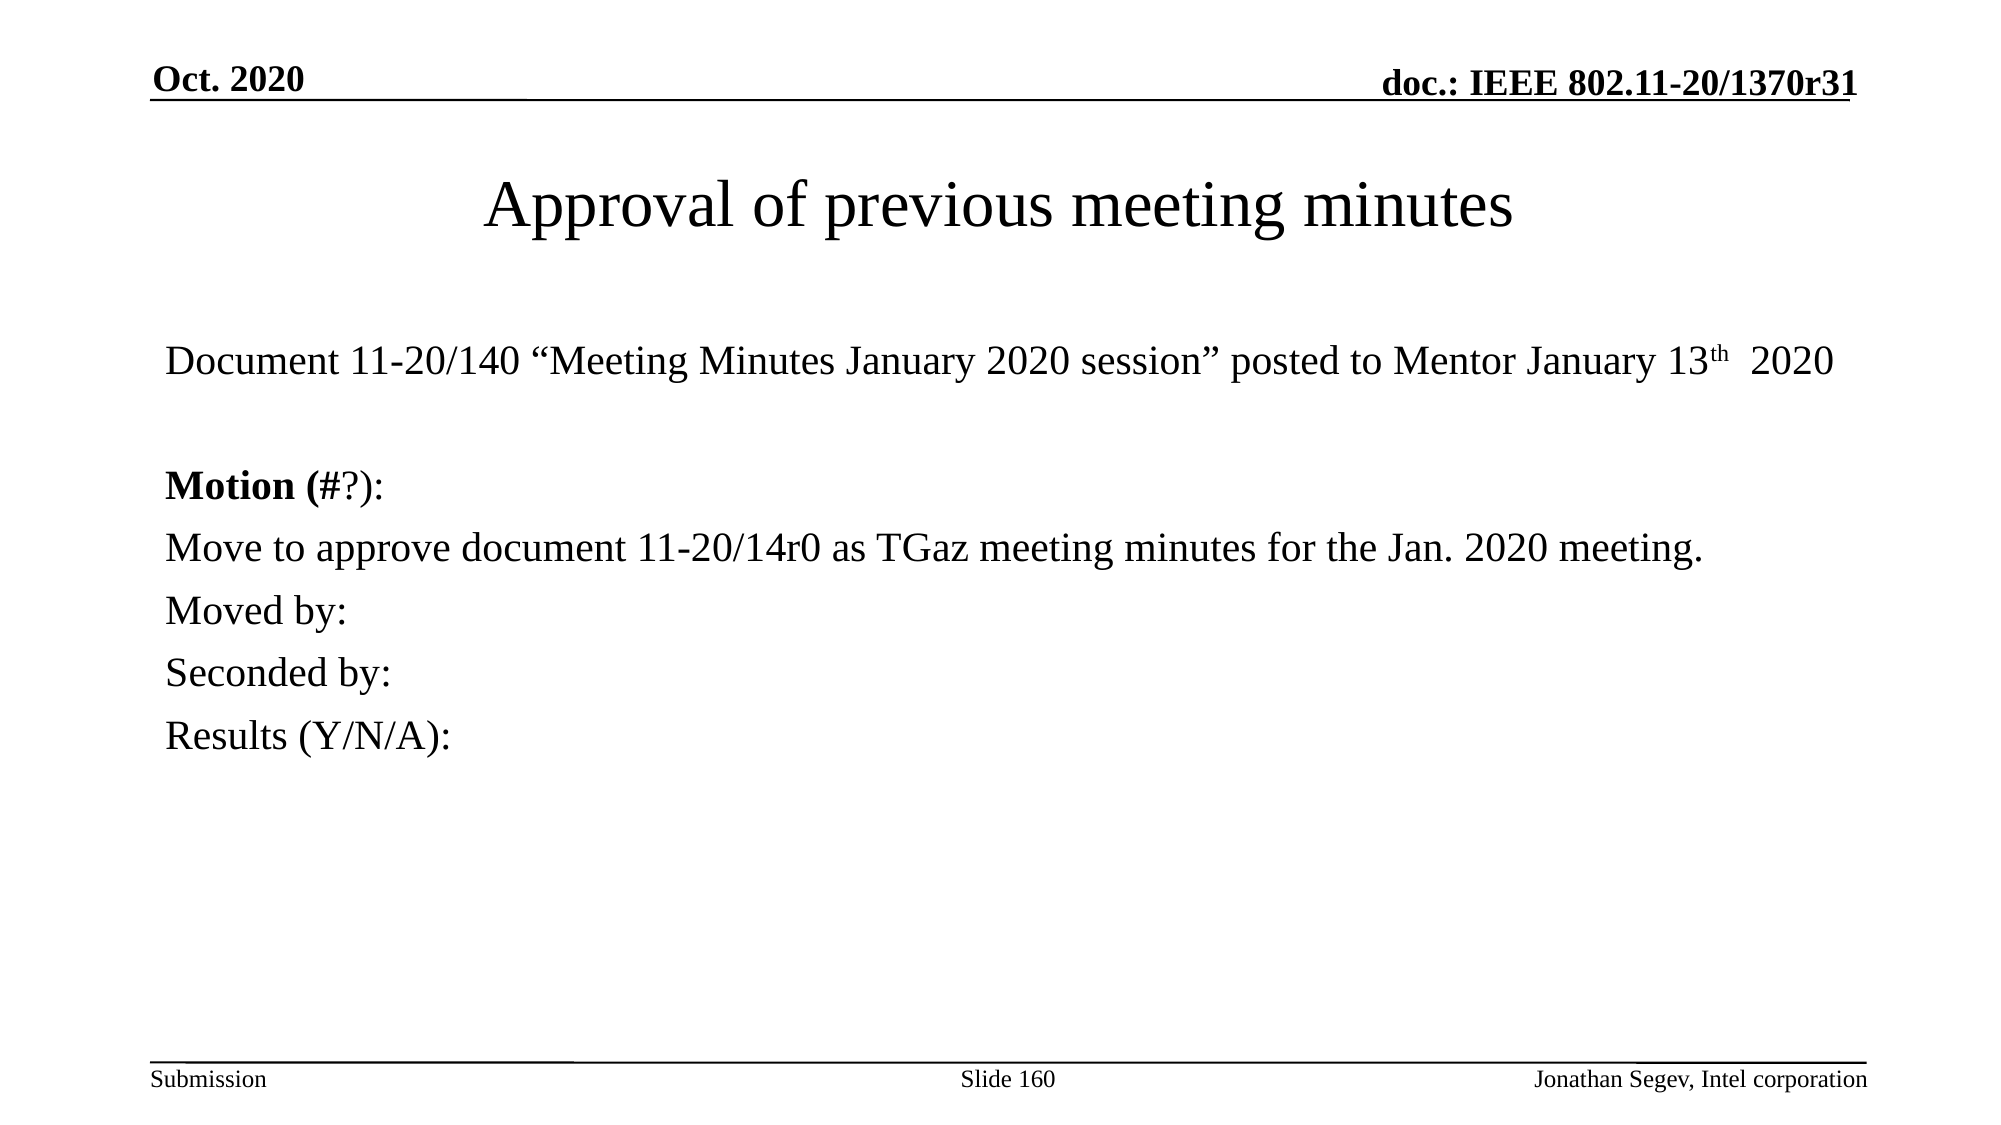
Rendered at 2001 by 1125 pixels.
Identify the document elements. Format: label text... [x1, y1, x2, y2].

footer Jonathan Segev, Intel corporation [1171, 1061, 1869, 1093]
title Approval of previous meeting minutes [149, 112, 1850, 288]
list Document 11-20/140 “Meeting Minutes January 2020 session” posted to Mentor January 13th 2020 Motion (#?): Move to approve document 11-20/14r0 as TGaz meeting minutes for the Jan. 2020 meeting. Moved by: Seconded by: Results (Y/N/A): [149, 324, 1850, 1000]
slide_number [152, 54, 563, 100]
slide_number Slide 160 [950, 1061, 1067, 1123]
